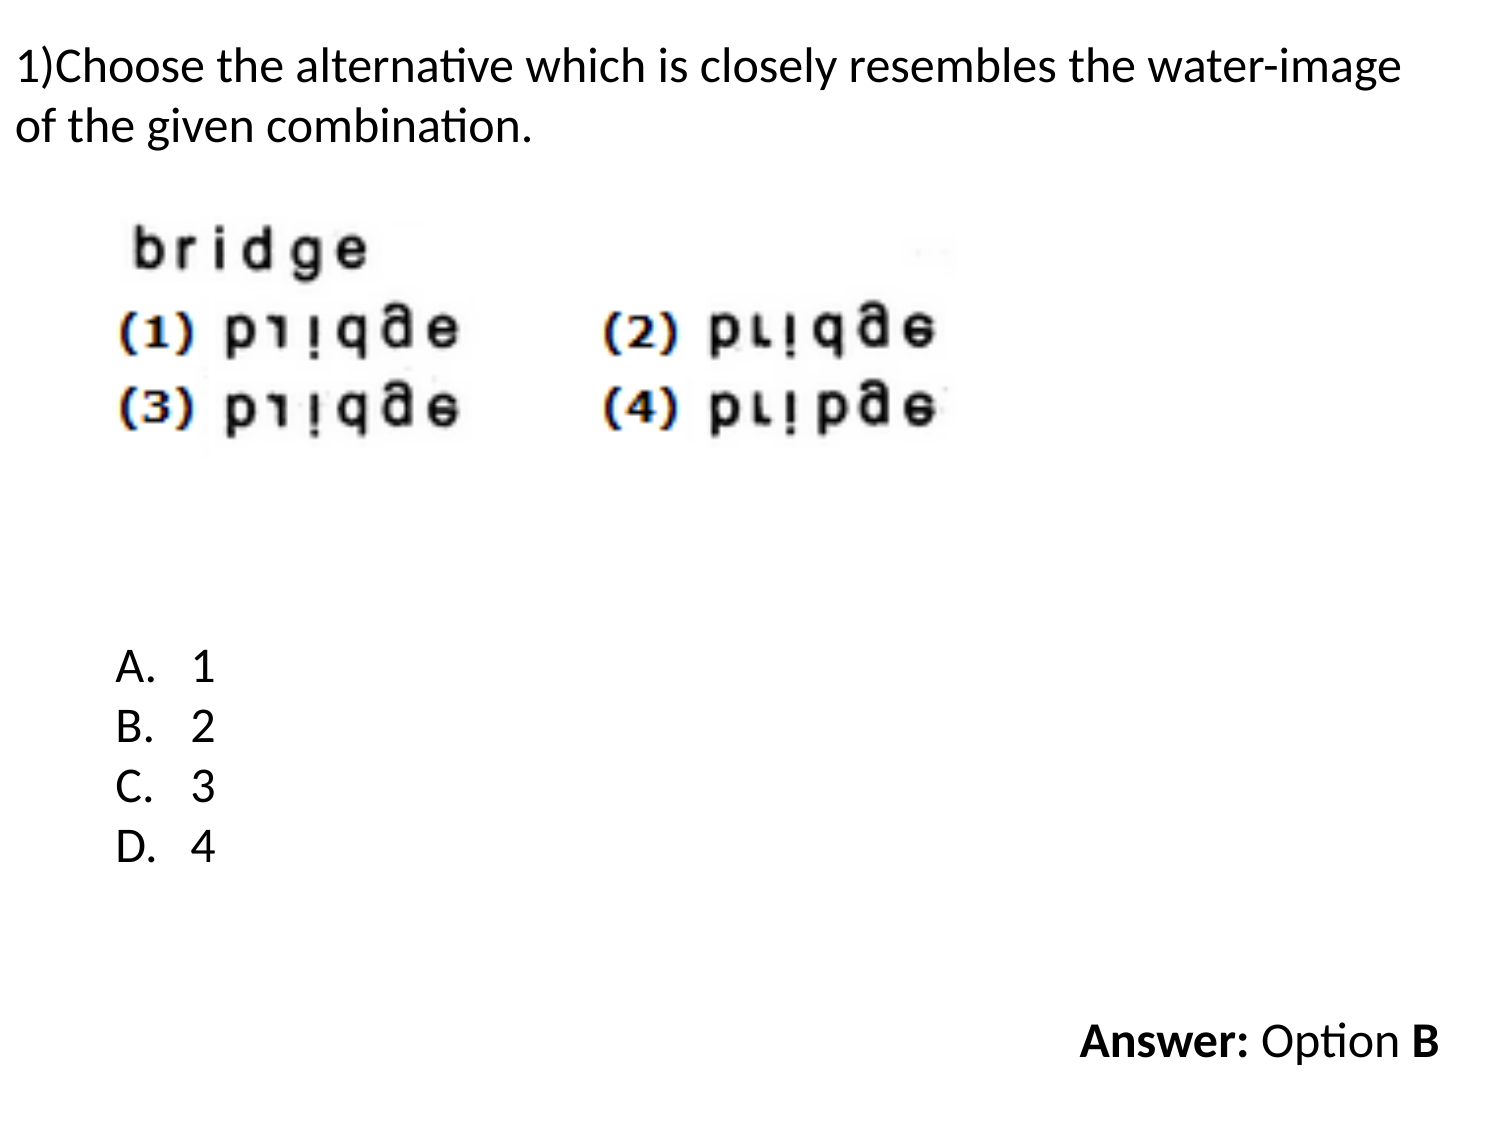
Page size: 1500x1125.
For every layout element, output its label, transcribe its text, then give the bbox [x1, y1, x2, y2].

text_box 1)Choose the alternative which is closely resembles the water-image of the given combination. [0, 24, 1463, 160]
text_box 1 2 3 4 [100, 624, 231, 880]
text_box Answer: Option B [1064, 999, 1455, 1075]
picture [99, 199, 957, 476]
